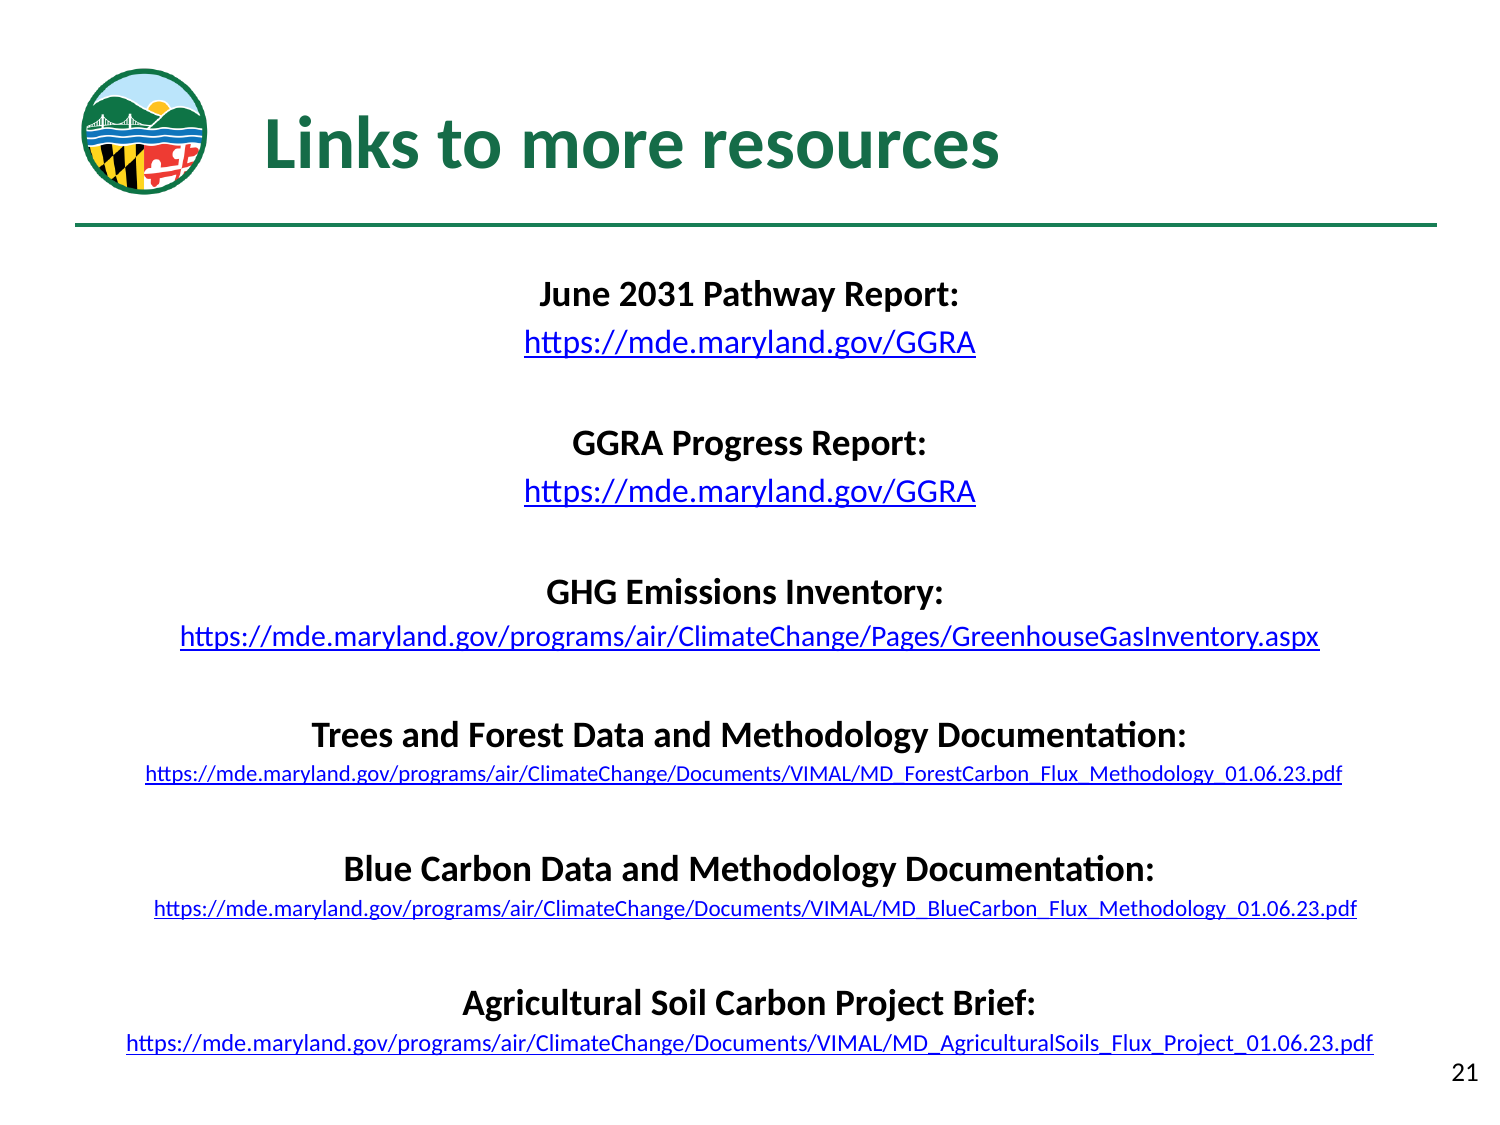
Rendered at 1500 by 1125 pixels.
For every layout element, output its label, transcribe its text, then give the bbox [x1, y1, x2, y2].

text_box June 2031 Pathway Report: https://mde.maryland.gov/GGRA GGRA Progress Report: https://mde.maryland.gov/GGRA GHG Emissions Inventory: https://mde.maryland.gov/programs/air/ClimateChange/Pages/GreenhouseGasInventory.aspx Trees and Forest Data and Methodology Documentation: https://mde.maryland.gov/programs/air/ClimateChange/Documents/VIMAL/MD_ForestCarbon_Flux_Methodology_01.06.23.pdf Blue Carbon Data and Methodology Documentation: https://mde.maryland.gov/programs/air/ClimateChange/Documents/VIMAL/MD_BlueCarbon_Flux_Methodology_01.06.23.pdf Agricultural Soil Carbon Project Brief: https://mde.maryland.gov/programs/air/ClimateChange/Documents/VIMAL/MD_AgriculturalSoils_Flux_Project_01.06.23.pdf [47, 255, 1453, 1066]
title Links to more resources [249, 45, 1425, 233]
picture [75, 62, 213, 200]
slide_number 21 [1403, 1038, 1494, 1125]
